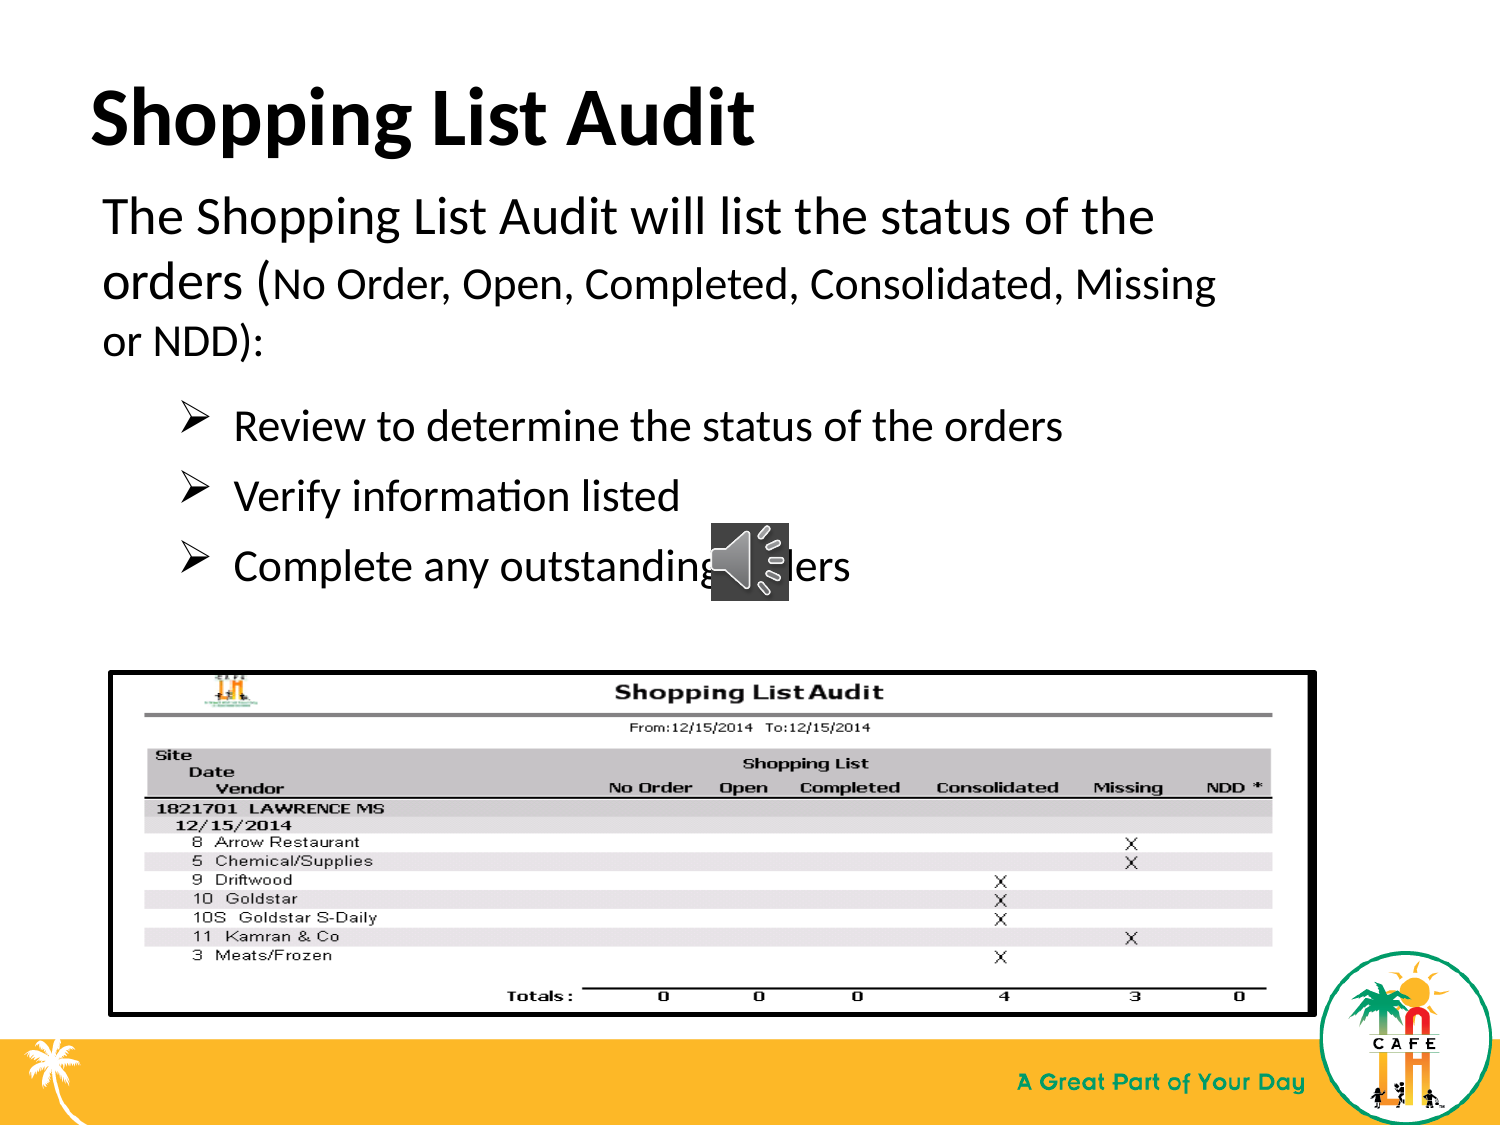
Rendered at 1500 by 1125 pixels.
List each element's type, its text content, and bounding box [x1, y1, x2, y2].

picture [0, 951, 1500, 1125]
text_box The Shopping List Audit will list the status of the orders (No Order, Open, Completed, Consolidated, Missing or NDD): Review to determine the status of the orders Verify information listed Complete any outstanding orders [87, 173, 1300, 763]
title Shopping List Audit [75, 24, 1425, 200]
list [112, 674, 1313, 1013]
picture [709, 522, 791, 603]
